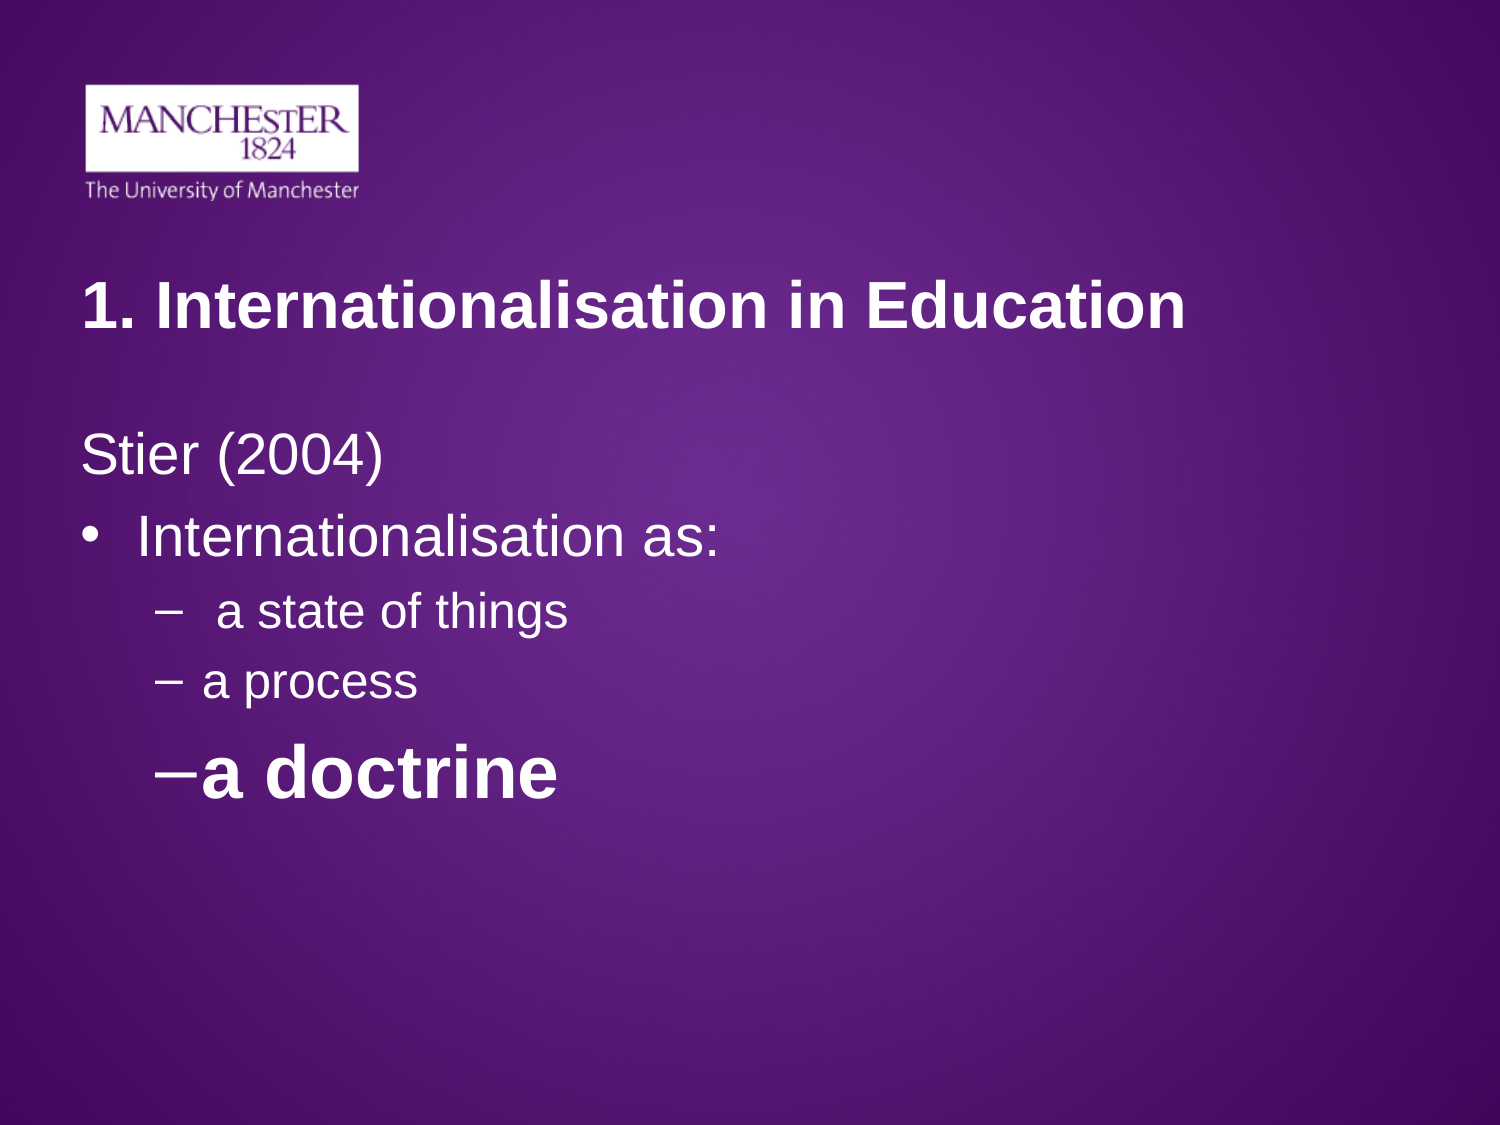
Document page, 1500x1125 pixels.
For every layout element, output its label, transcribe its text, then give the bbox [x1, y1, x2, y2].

title 1. Internationalisation in Education [66, 207, 1365, 396]
list Stier (2004) Internationalisation as: a state of things a process a doctrine [64, 408, 1416, 1006]
picture [0, 0, 1500, 1125]
